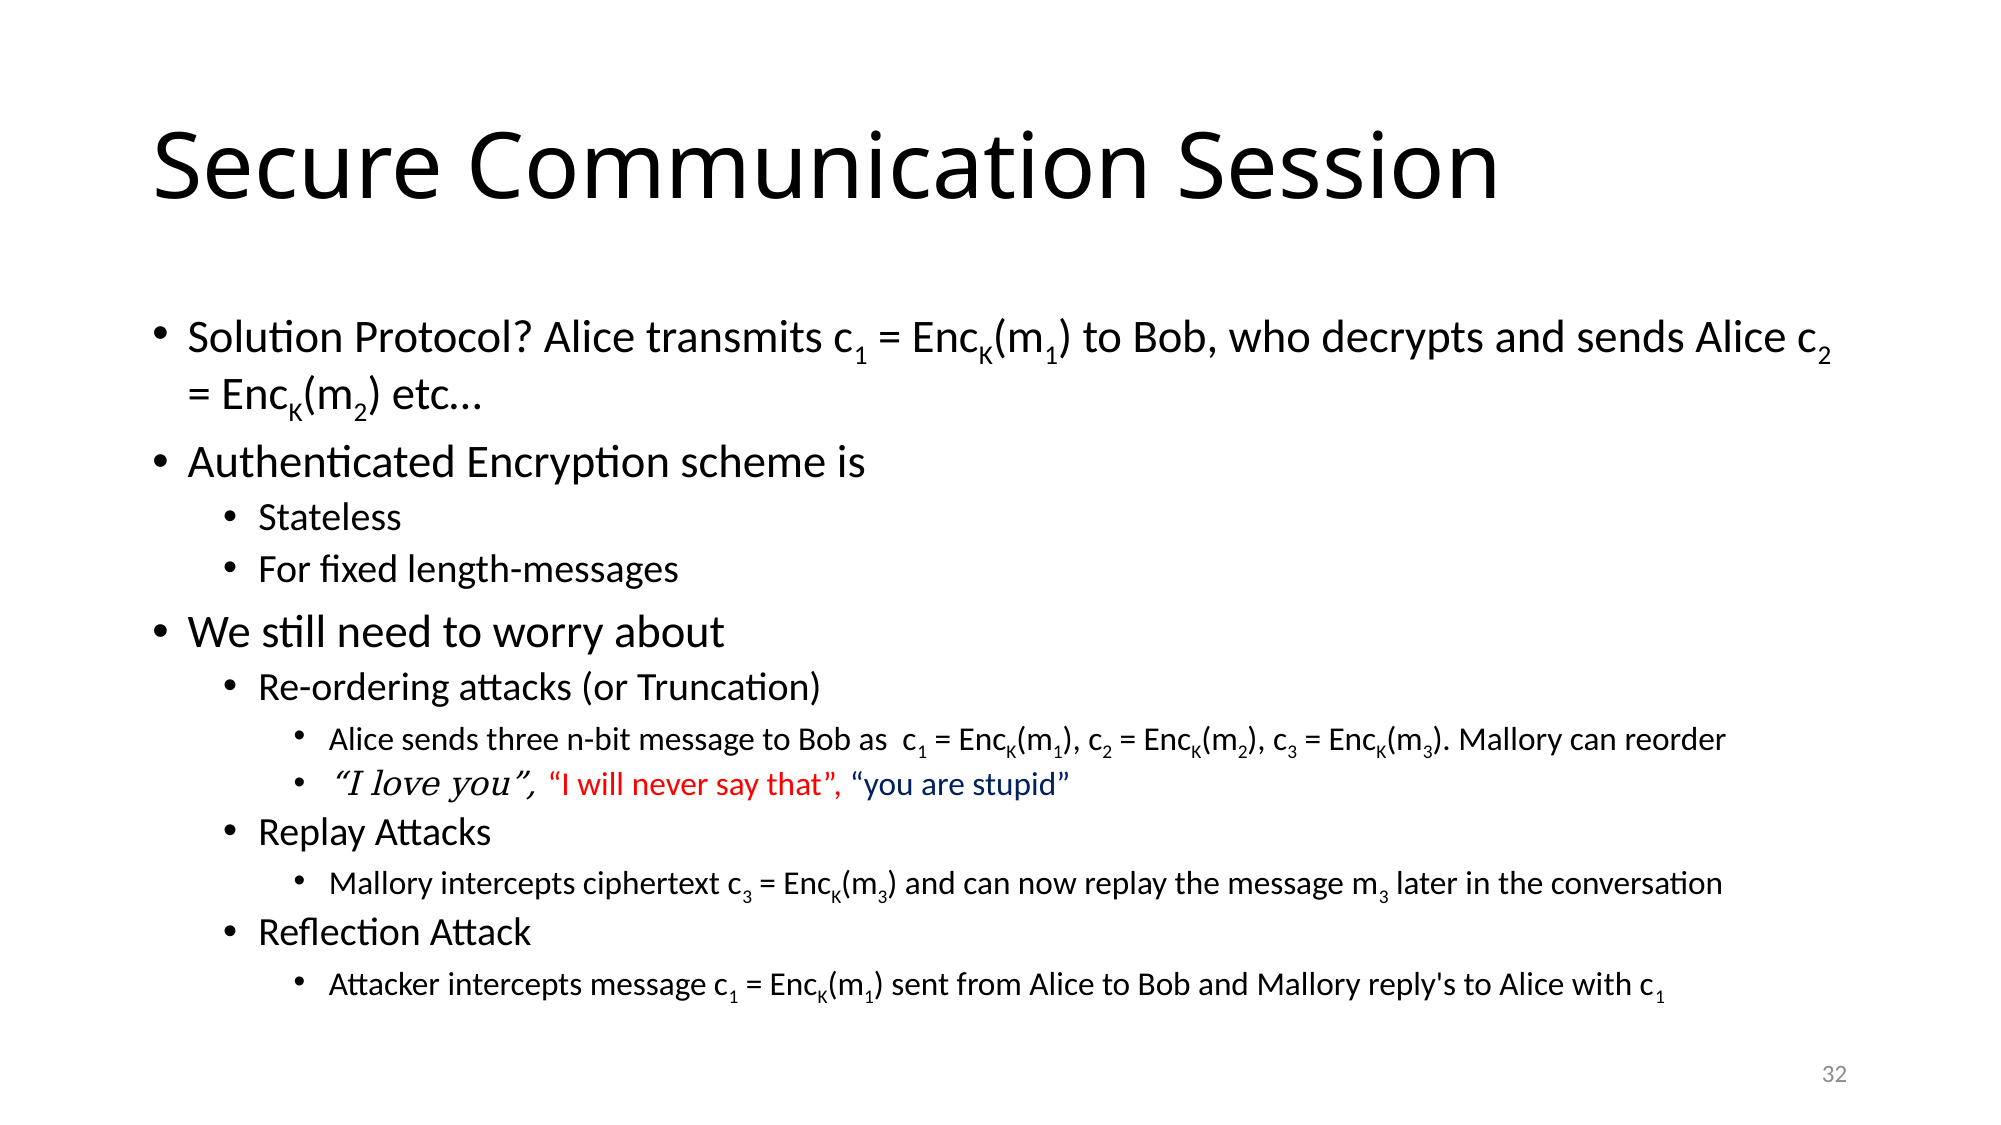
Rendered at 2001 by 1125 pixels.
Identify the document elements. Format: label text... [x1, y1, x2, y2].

title Secure Communication Session [137, 59, 1863, 278]
slide_number 32 [1412, 1042, 1863, 1103]
